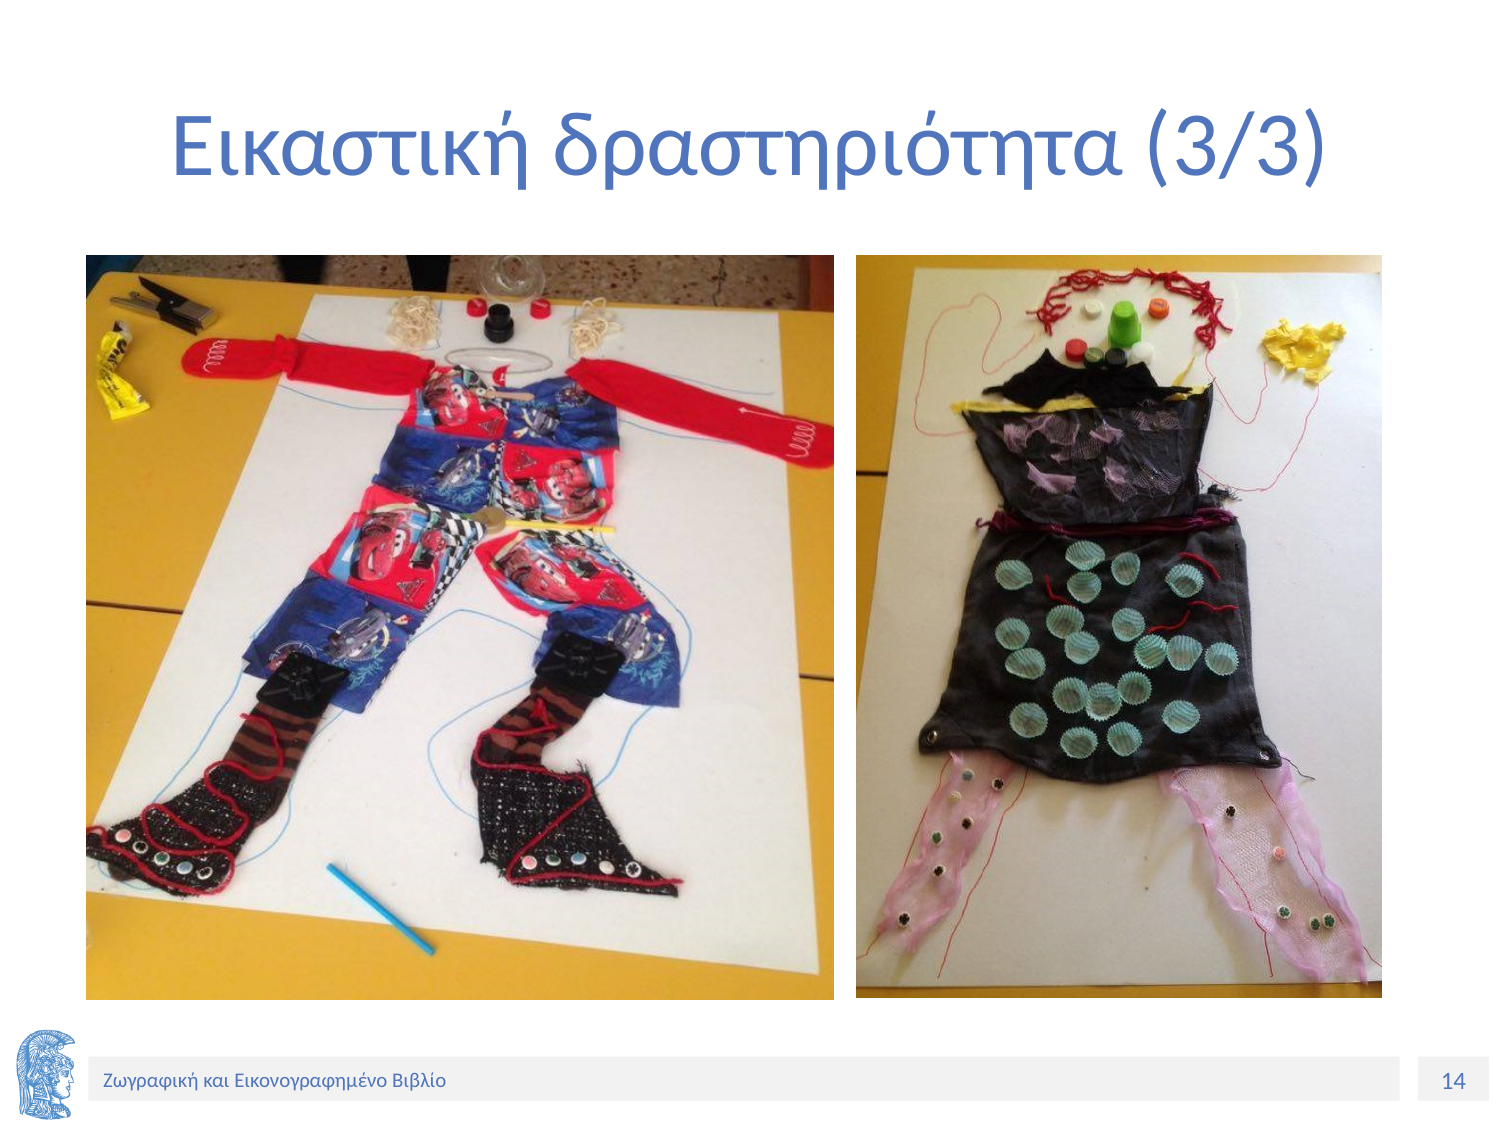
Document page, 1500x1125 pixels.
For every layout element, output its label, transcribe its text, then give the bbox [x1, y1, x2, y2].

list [86, 255, 834, 1000]
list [855, 255, 1383, 998]
title Εικαστική δραστηριότητα (3/3) [75, 45, 1425, 233]
picture [9, 1026, 81, 1120]
